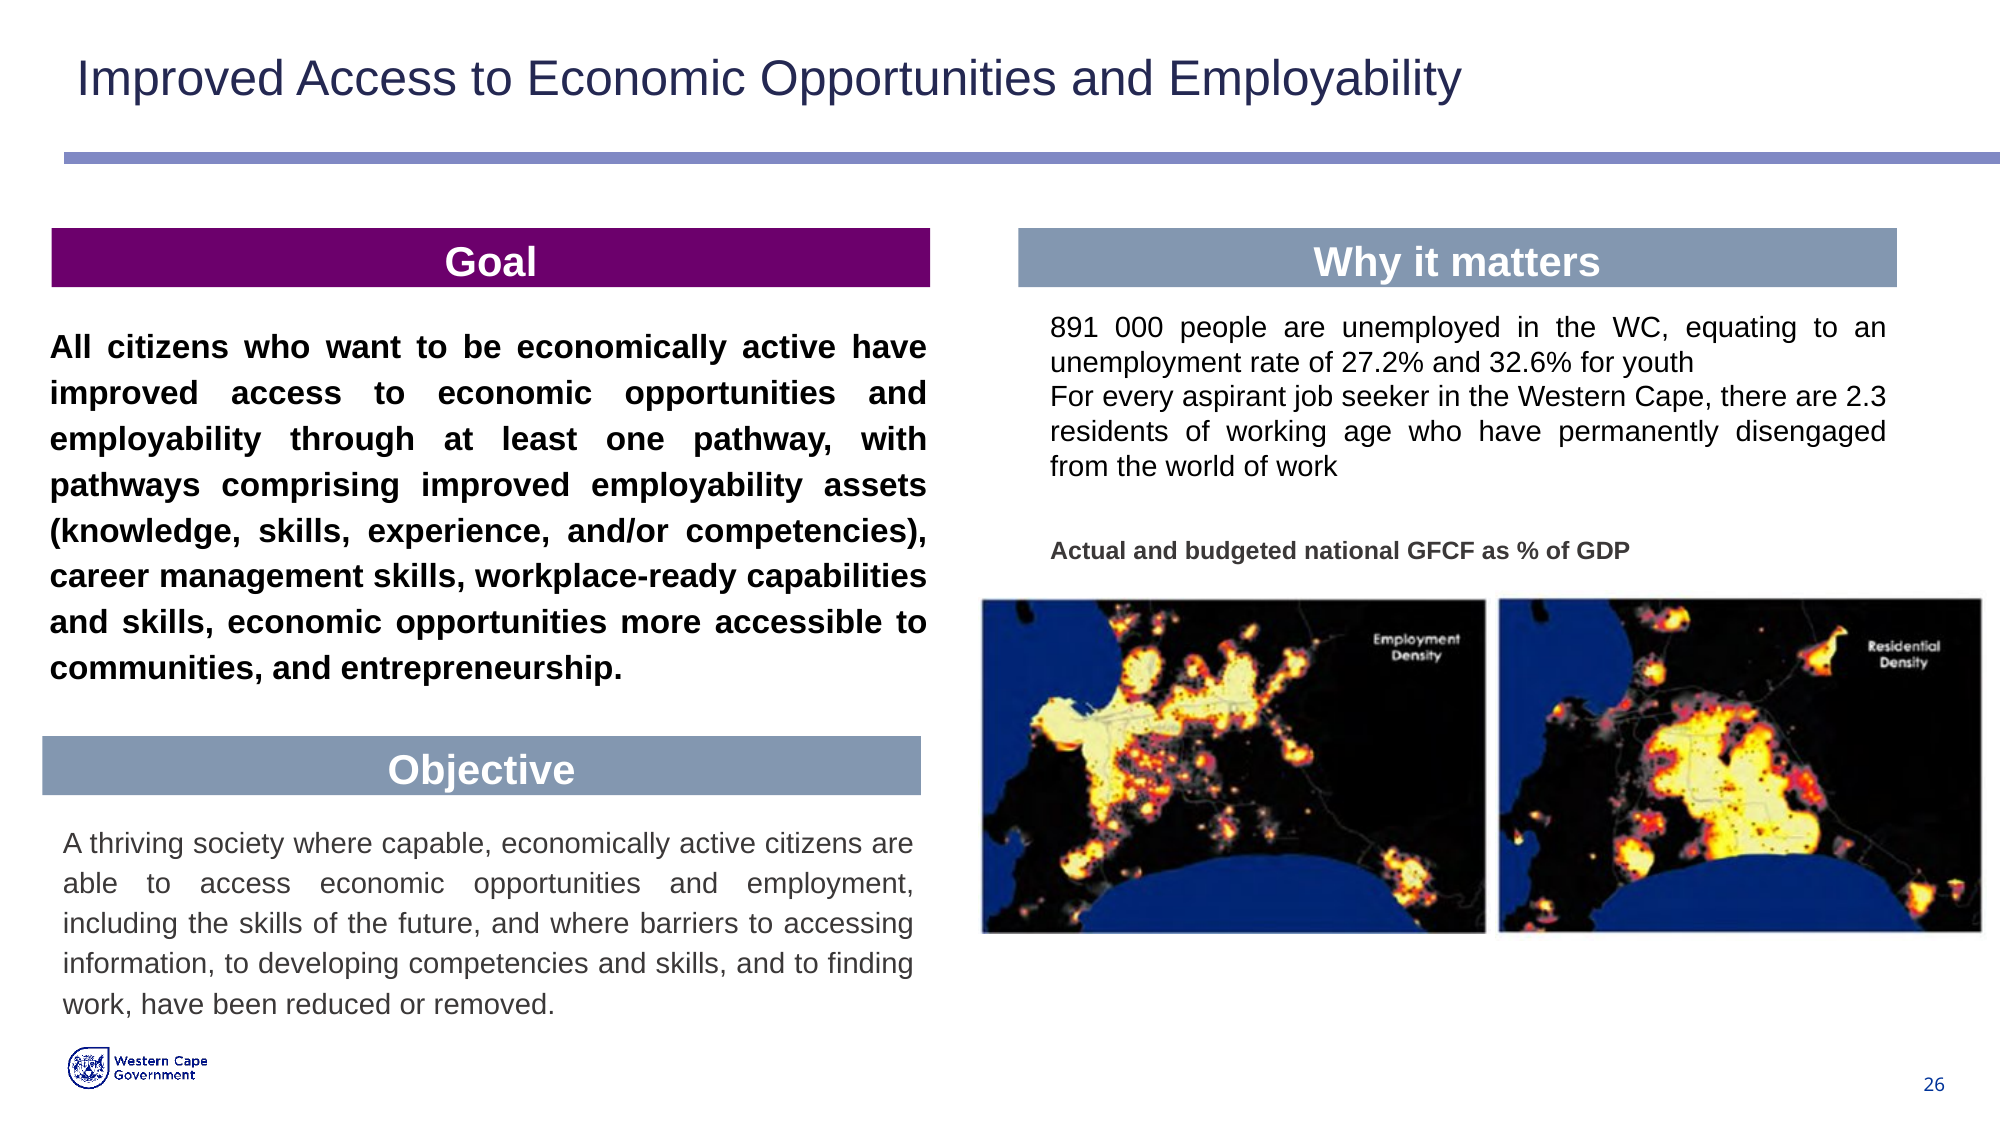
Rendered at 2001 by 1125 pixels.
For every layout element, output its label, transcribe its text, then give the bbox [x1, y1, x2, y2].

text_box Objective [40, 734, 923, 797]
text_box 891 000 people are unemployed in the WC, equating to an unemployment rate of 27.2% and 32.6% for youth For every aspirant job seeker in the Western Cape, there are 2.3 residents of working age who have permanently disengaged from the world of work [1035, 300, 1903, 429]
picture [53, 1032, 237, 1103]
title Improved Access to Economic Opportunities and Employability [64, 29, 1945, 122]
picture [1495, 590, 1987, 942]
text_box All citizens who want to be economically active have improved access to economic opportunities and employability through at least one pathway, with pathways comprising improved employability assets (knowledge, skills, experience, and/or competencies), career management skills, workplace-ready capabilities and skills, economic opportunities more accessible to communities, and entrepreneurship. [20, 311, 944, 694]
picture [977, 597, 1491, 934]
picture [64, 152, 2000, 164]
text_box A thriving society where capable, economically active citizens are able to access economic opportunities and employment, including the skills of the future, and where barriers to accessing information, to developing competencies and skills, and to finding work, have been reduced or removed. [33, 811, 931, 1028]
slide_number 26 [1832, 1061, 1945, 1099]
text_box Why it matters [1016, 226, 1899, 289]
text_box Goal [50, 226, 932, 289]
text_box Actual and budgeted national GFCF as % of GDP [1035, 522, 1914, 572]
